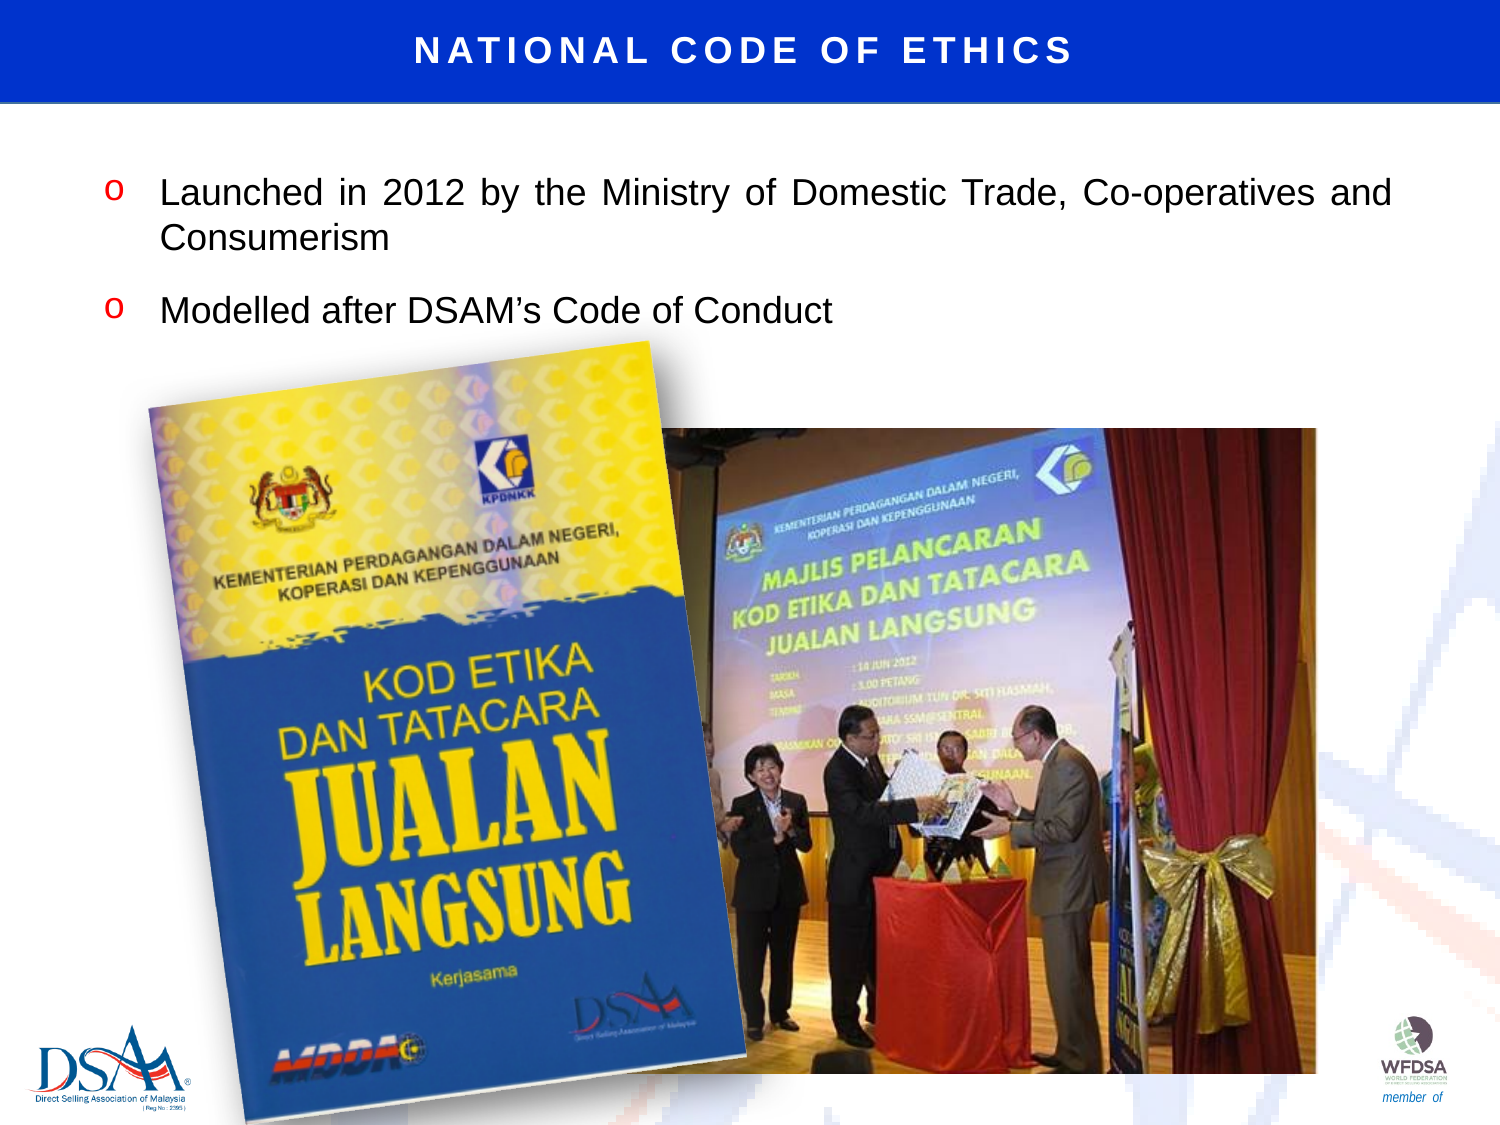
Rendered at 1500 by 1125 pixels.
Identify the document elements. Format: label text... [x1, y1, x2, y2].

text_box Launched in 2012 by the Ministry of Domestic Trade, Co-operatives and Consumerism Modelled after DSAM’s Code of Conduct [88, 160, 1408, 339]
text_box [0, 0, 1500, 104]
text_box NATIONAL CODE OF ETHICS [398, 19, 1087, 79]
picture [0, 266, 1500, 1125]
